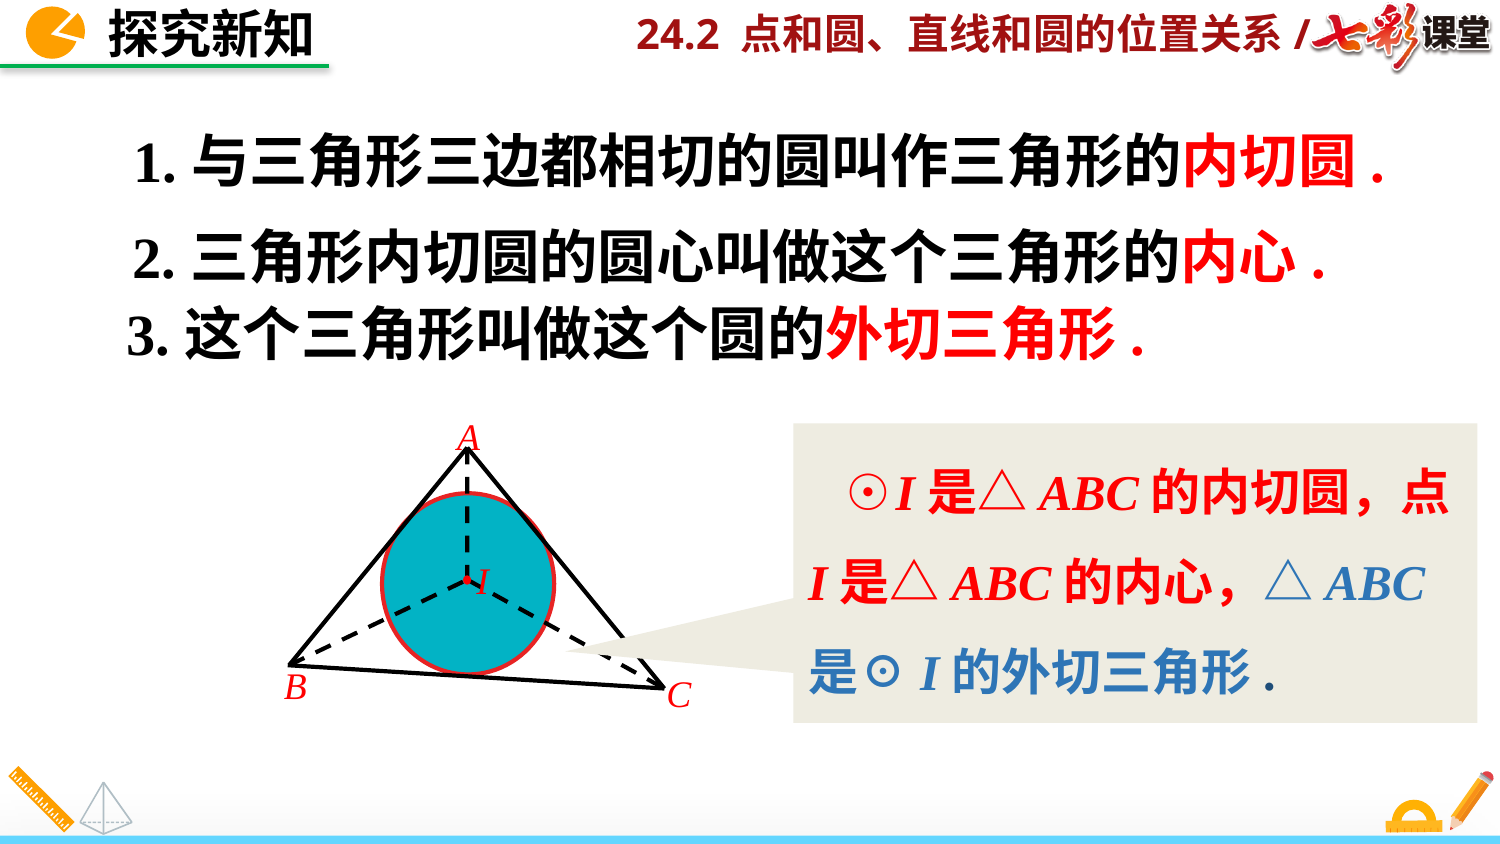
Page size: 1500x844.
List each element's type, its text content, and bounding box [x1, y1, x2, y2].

text_box 1.与三角形三边都相切的圆叫作三角形的内切圆. [118, 82, 1385, 177]
text_box 3.这个三角形叫做这个圆的外切三角形. [111, 290, 1332, 375]
picture [1307, 0, 1496, 75]
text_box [221, 405, 737, 724]
text_box ☉I是△ABC的内切圆，点I是△ABC的内心，△ABC是☉I的外切三角形. [740, 423, 1478, 723]
text_box 2.三角形内切圆的圆心叫做这个三角形的内心. [117, 177, 1406, 298]
text_box [58, 13, 85, 39]
text_box 探究新知 [92, 0, 331, 63]
text_box [25, 6, 77, 59]
